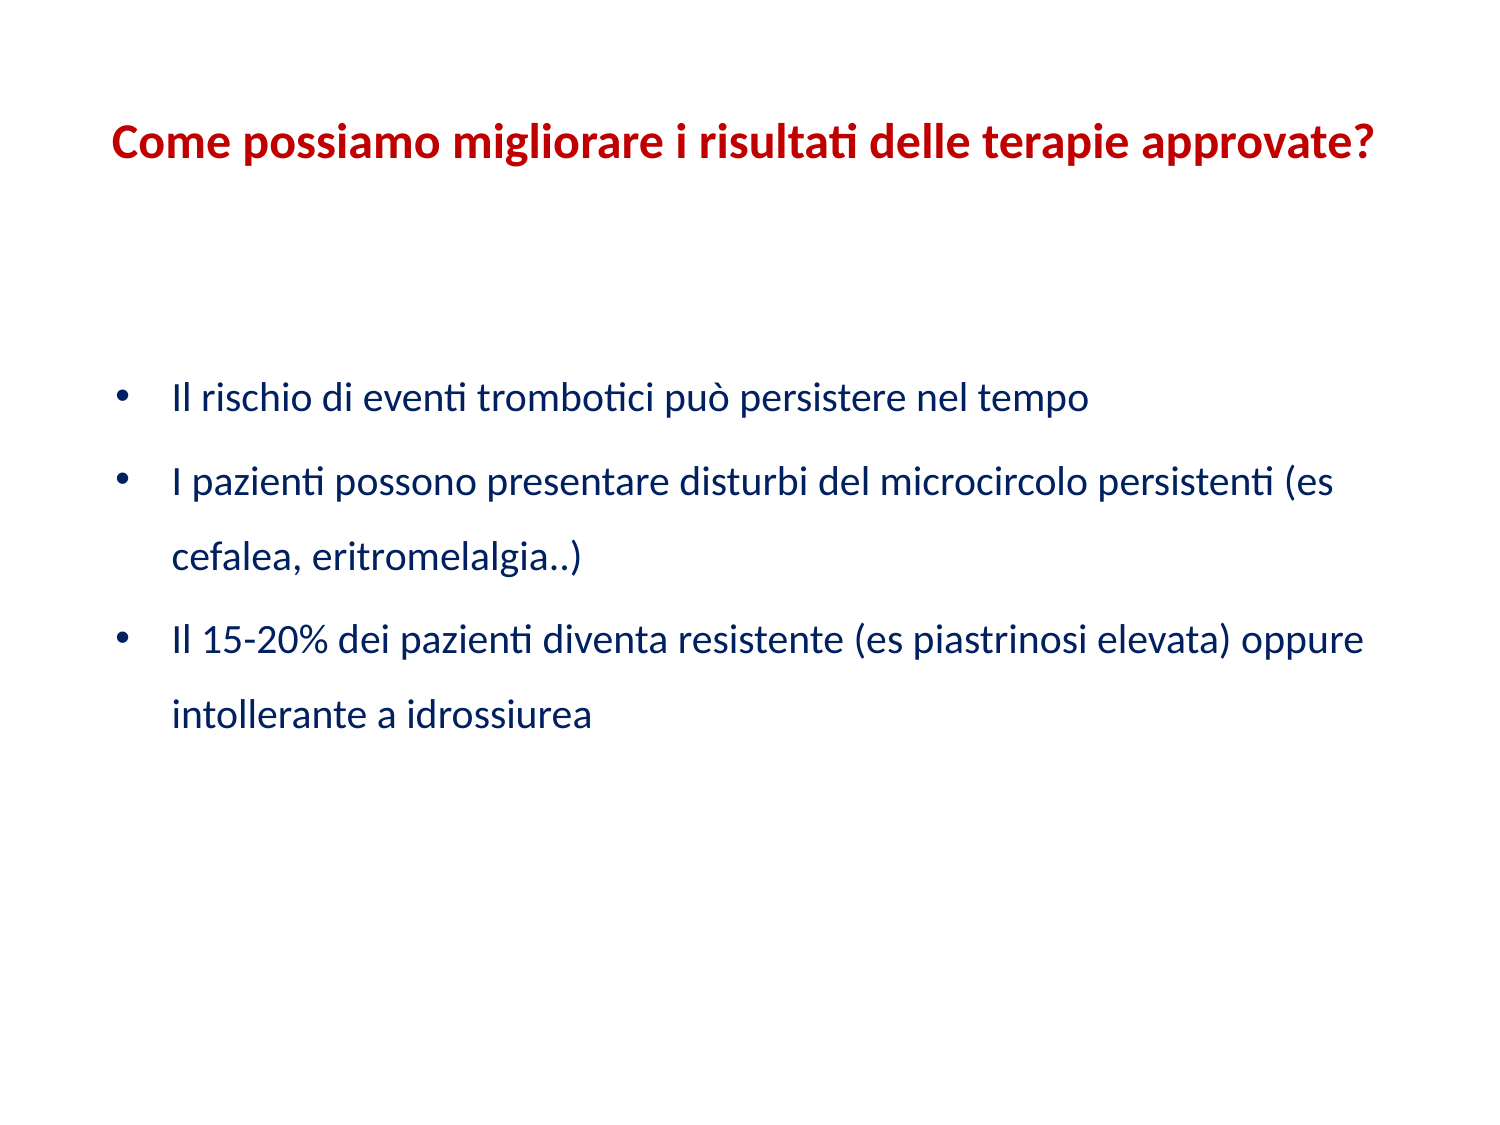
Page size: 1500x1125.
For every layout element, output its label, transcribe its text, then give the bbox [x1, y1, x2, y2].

list Il rischio di eventi trombotici può persistere nel tempo I pazienti possono presentare disturbi del microcircolo persistenti (es cefalea, eritromelalgia..) Il 15-20% dei pazienti diventa resistente (es piastrinosi elevata) oppure intollerante a idrossiurea [100, 337, 1451, 1080]
title Come possiamo migliorare i risultati delle terapie approvate? [75, 45, 1425, 233]
